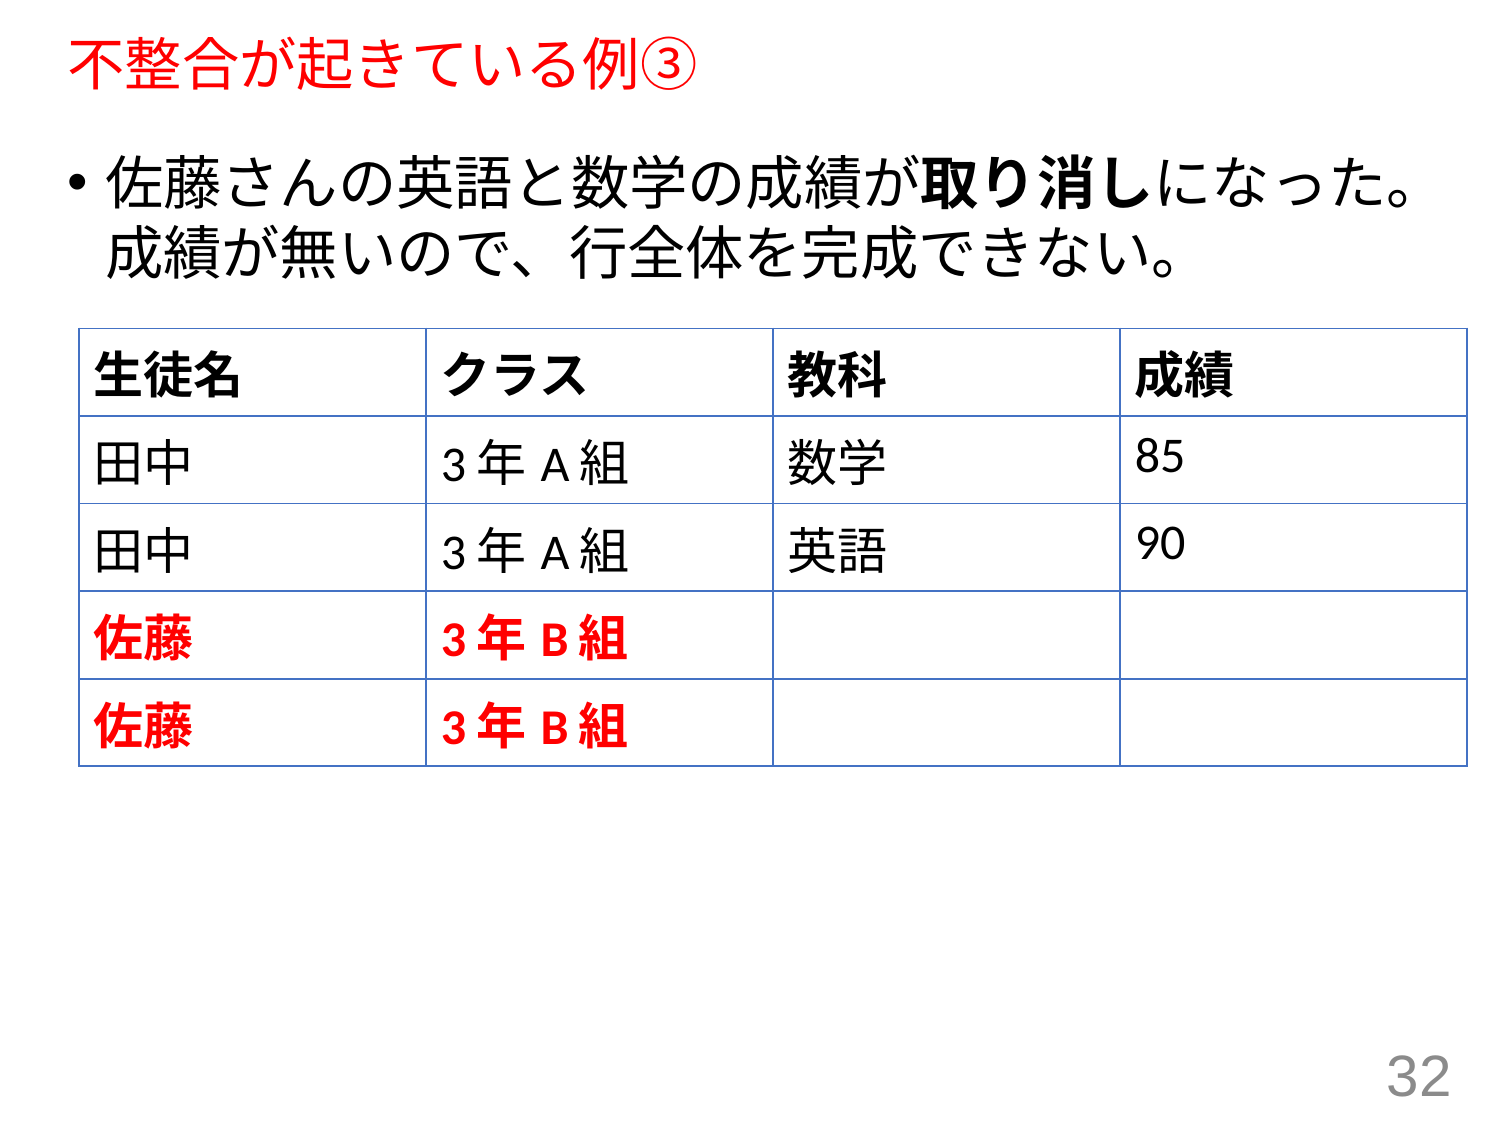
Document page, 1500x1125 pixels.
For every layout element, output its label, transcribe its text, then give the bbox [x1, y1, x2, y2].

table_cell 3年A組 [427, 417, 772, 503]
table_header 教科 [774, 329, 1119, 415]
table_cell [1121, 680, 1466, 765]
table_cell 数学 [774, 417, 1119, 503]
table_cell 3年A組 [427, 504, 772, 590]
table_cell 田中 [80, 504, 425, 590]
table_header 成績 [1121, 329, 1466, 415]
table_cell 3年B組 [427, 680, 772, 765]
table_cell 佐藤 [80, 680, 425, 765]
table_cell 3年B組 [427, 592, 772, 678]
table_cell [774, 680, 1119, 765]
table_header 生徒名 [80, 329, 425, 415]
table_cell [774, 592, 1119, 678]
table_cell 90 [1121, 504, 1466, 590]
table_cell 85 [1121, 417, 1466, 503]
table_cell [1121, 592, 1466, 678]
title 不整合が起きている例③ [52, 28, 1441, 106]
table_cell 英語 [774, 504, 1119, 590]
list 佐藤さんの英語と数学の成績が取り消しになった。成績が無いので、行全体を完成できない。 [52, 138, 1441, 338]
table_header クラス [427, 329, 772, 415]
slide_number 32 [1129, 1042, 1467, 1103]
table_cell 佐藤 [80, 592, 425, 678]
table_cell 田中 [80, 417, 425, 503]
